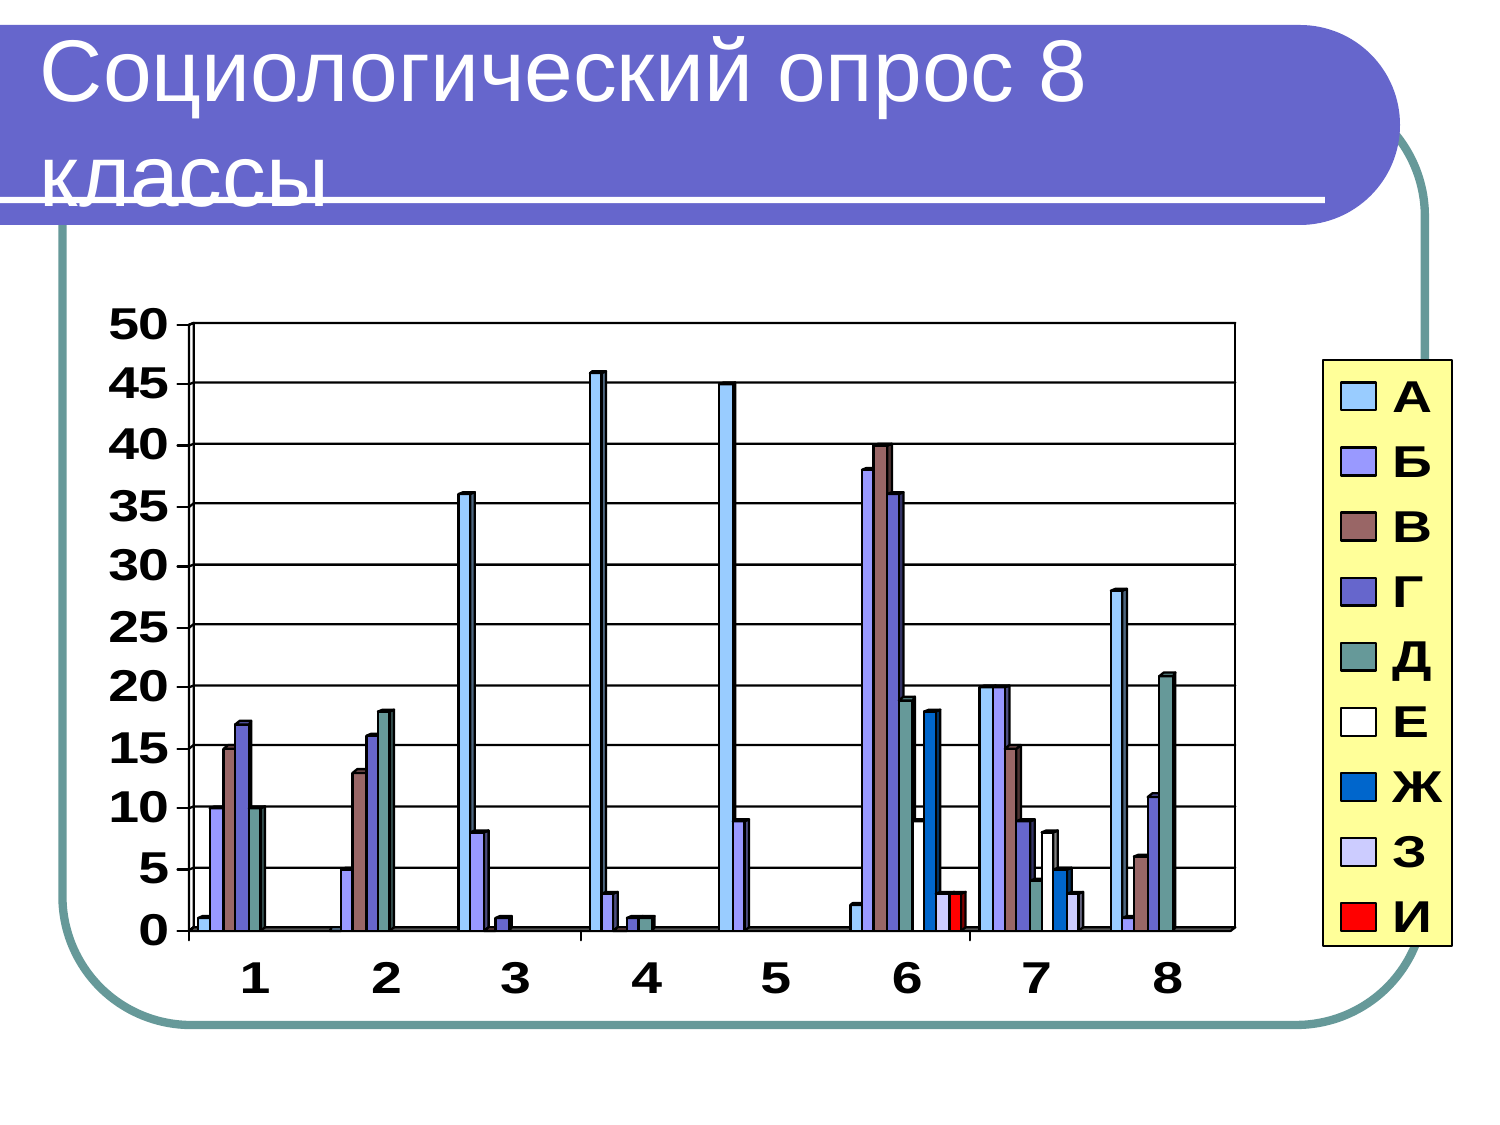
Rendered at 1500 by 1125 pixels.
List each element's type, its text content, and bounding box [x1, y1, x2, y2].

title Социологический опрос 8 классы [24, 24, 1348, 213]
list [0, 255, 1476, 1051]
